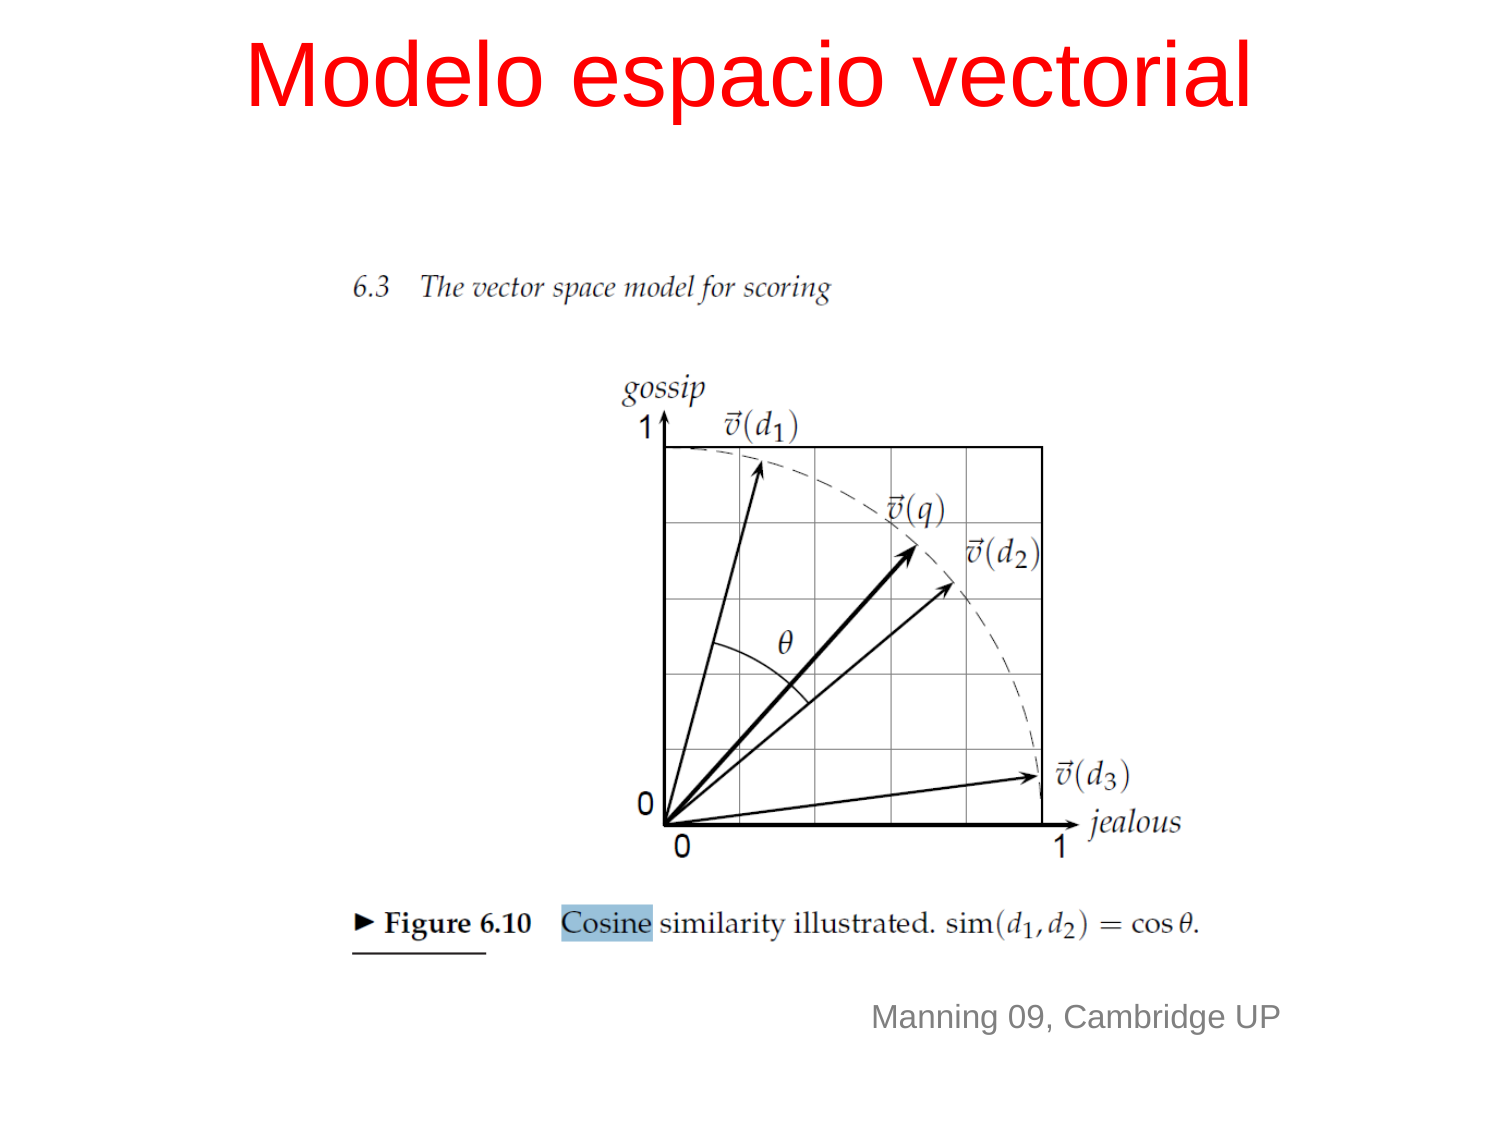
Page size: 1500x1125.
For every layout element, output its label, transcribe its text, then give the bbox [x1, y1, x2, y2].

text_box Manning 09, Cambridge UP [856, 987, 1317, 1043]
title Modelo espacio vectorial [0, 0, 1500, 155]
picture [253, 262, 1235, 960]
